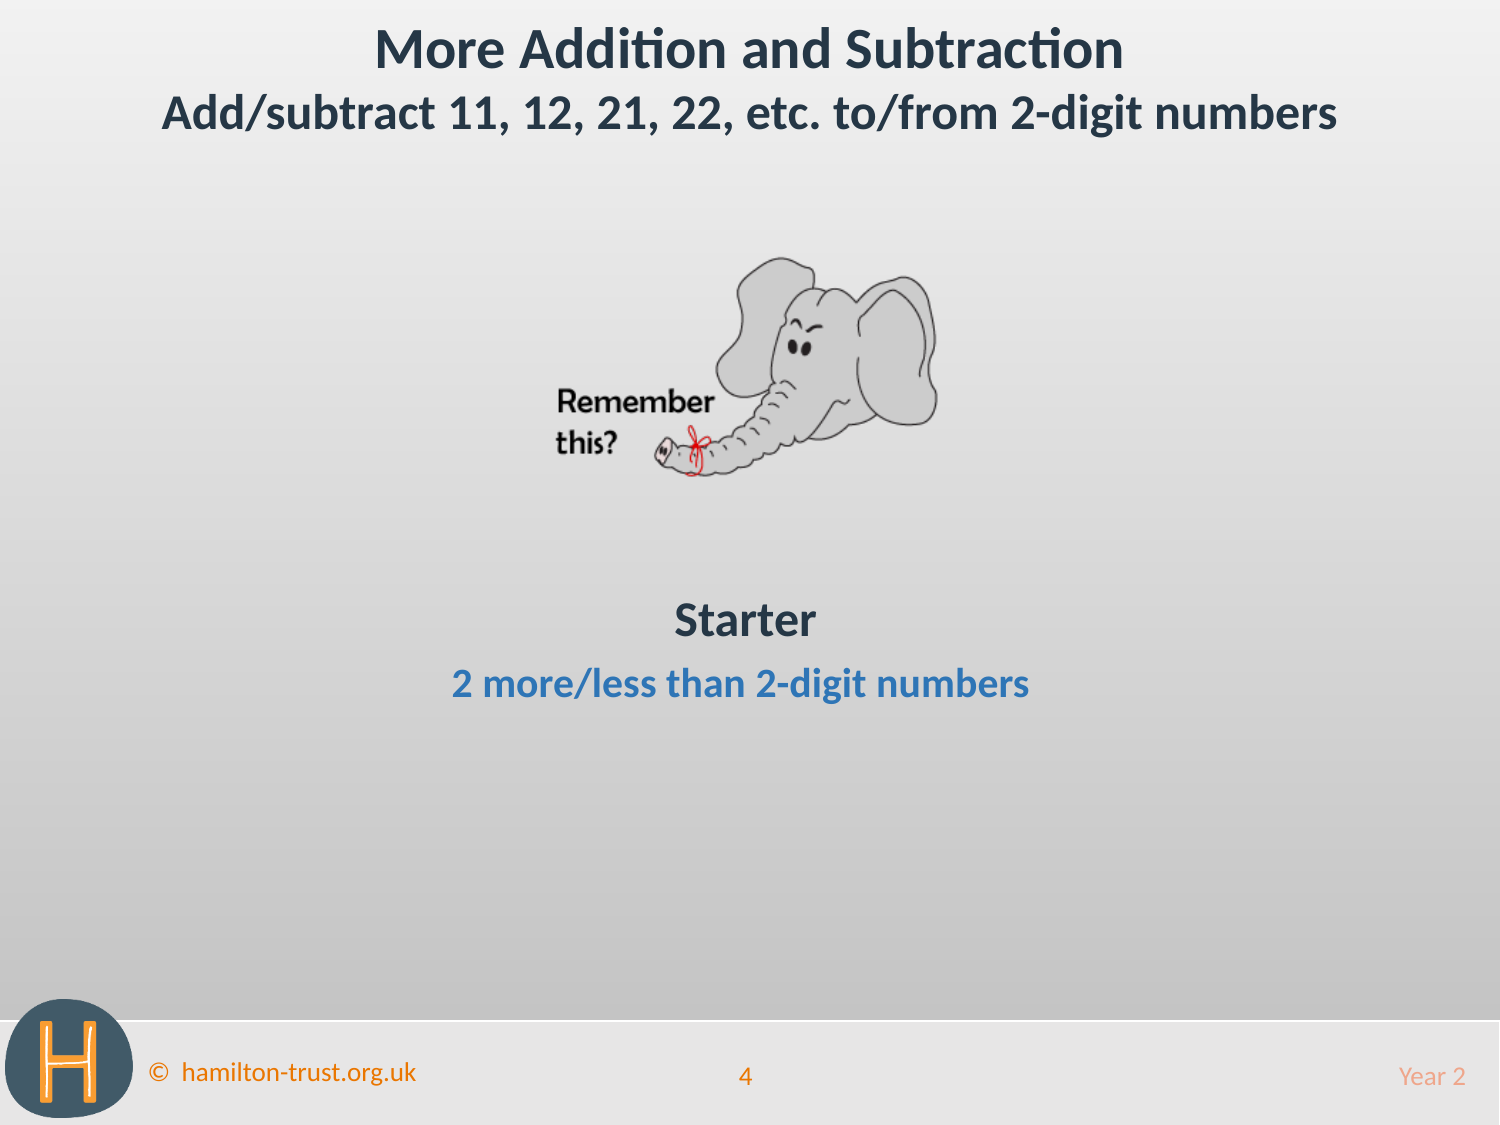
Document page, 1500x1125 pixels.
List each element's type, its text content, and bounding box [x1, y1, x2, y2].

slide_number 4 [686, 1044, 805, 1105]
footer Year 2 [975, 1044, 1482, 1105]
text_box Starter 2 more/less than 2-digit numbers [78, 578, 1413, 713]
text_box More Addition and Subtraction Add/subtract 11, 12, 21, 22, etc. to/from 2-digit numbers [19, 2, 1481, 148]
picture [529, 233, 962, 508]
picture [5, 999, 133, 1118]
